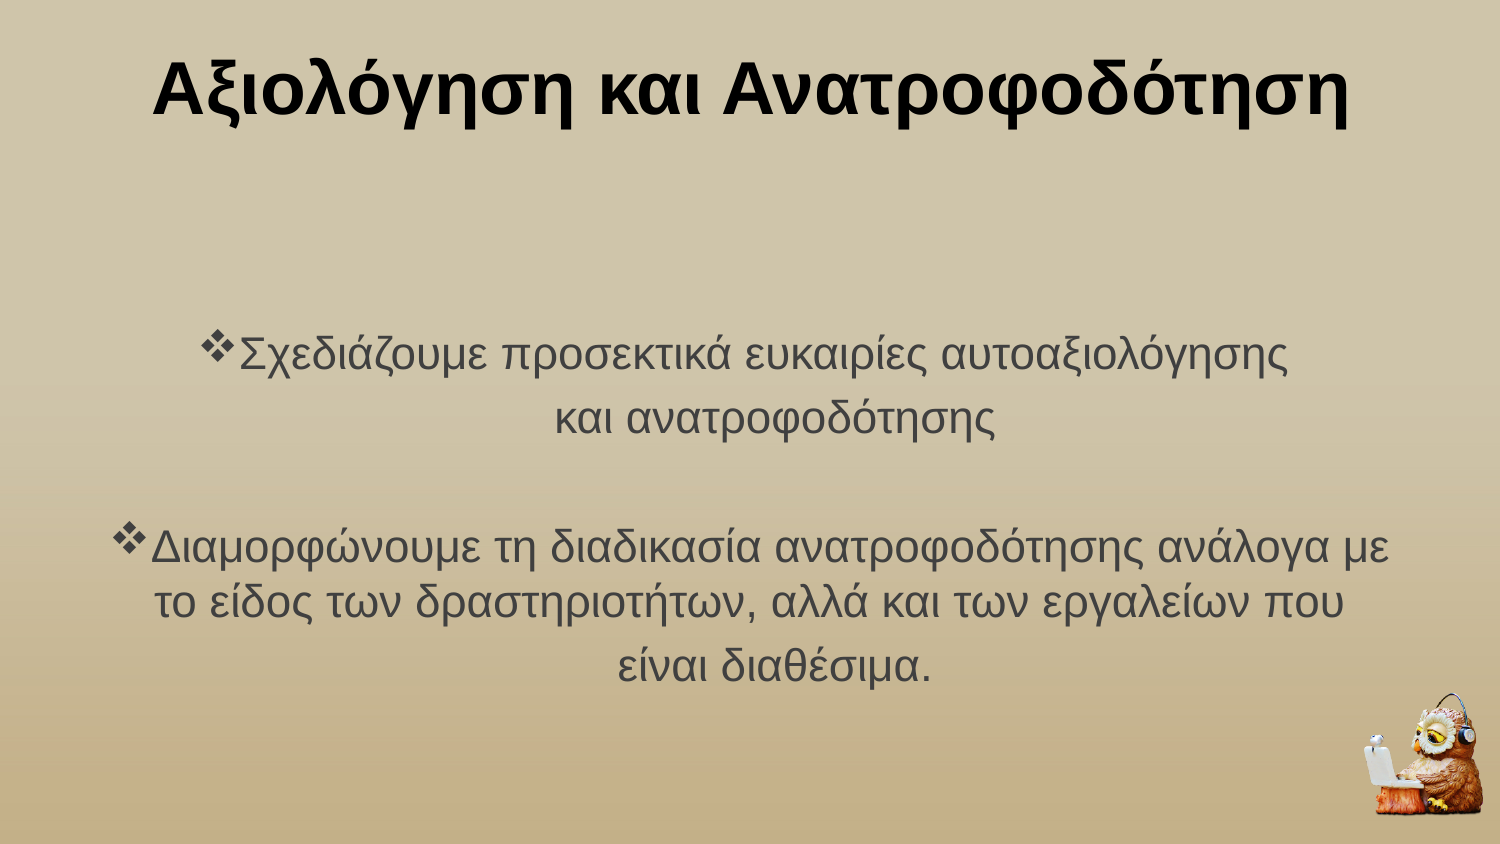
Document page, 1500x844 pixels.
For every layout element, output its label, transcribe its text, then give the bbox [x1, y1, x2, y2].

list Σχεδιάζουμε προσεκτικά ευκαιρίες αυτοαξιολόγησης και ανατροφοδότησης Διαμορφώνουμε τη διαδικασία ανατροφοδότησης ανάλογα με το είδος των δραστηριοτήτων, αλλά και των εργαλείων που είναι διαθέσιμα. [75, 196, 1425, 754]
picture [0, 0, 1500, 844]
title Αξιολόγηση και Ανατροφοδότηση [76, 32, 1427, 173]
